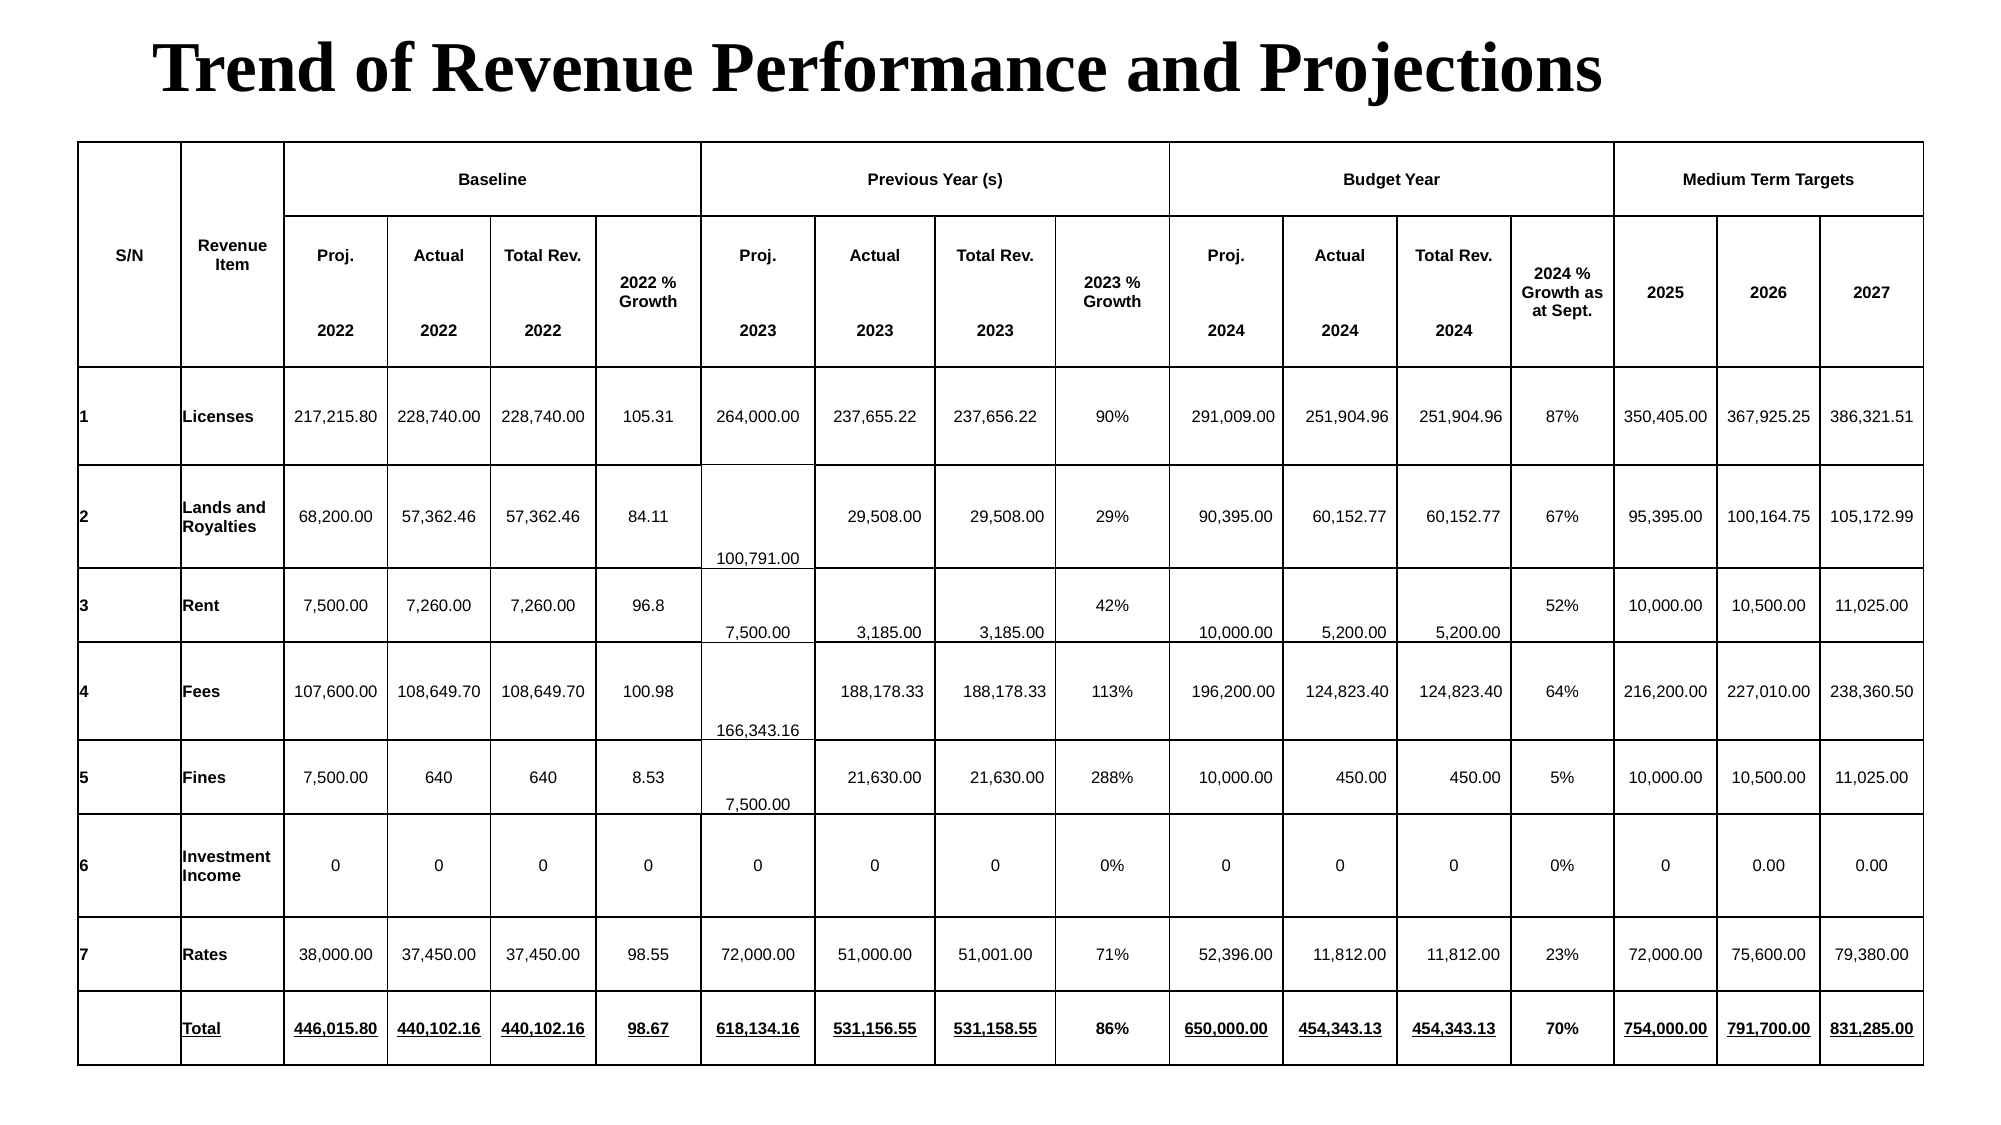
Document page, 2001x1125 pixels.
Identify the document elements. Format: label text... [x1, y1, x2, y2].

table_cell 72,000.00 [1615, 918, 1716, 990]
table_cell 29,508.00 [936, 466, 1055, 567]
table_cell 0 [388, 815, 490, 916]
table_cell 237,656.22 [936, 368, 1055, 464]
table_cell 2022 [388, 293, 490, 366]
table_cell 386,321.51 [1821, 368, 1923, 464]
table_cell 10,500.00 [1718, 569, 1819, 641]
table_cell 217,215.80 [285, 368, 387, 464]
table_cell 42% [1056, 569, 1169, 641]
table_cell 450.00 [1284, 741, 1396, 813]
table_cell 100,164.75 [1718, 466, 1819, 567]
table_cell 2024 [1398, 293, 1510, 366]
table_cell 7,260.00 [388, 569, 490, 641]
table_cell 237,655.22 [816, 368, 934, 464]
table_header Revenue Item [182, 143, 283, 366]
table_cell Total [182, 992, 283, 1064]
table_cell 10,000.00 [1170, 569, 1282, 641]
table_cell 831,285.00 [1821, 992, 1923, 1064]
table_cell Fees [182, 643, 283, 739]
table_cell Investment Income [182, 815, 283, 916]
table_cell 0% [1512, 815, 1613, 916]
table_cell 0 [285, 815, 387, 916]
table_cell 5% [1512, 741, 1613, 813]
table_cell 8.53 [597, 741, 701, 813]
table_cell 2025 [1615, 217, 1716, 366]
table_cell 2024 [1284, 293, 1396, 366]
table_cell 0 [1284, 815, 1396, 916]
table_cell 450.00 [1398, 741, 1510, 813]
table_cell 37,450.00 [491, 918, 595, 990]
table_cell 60,152.77 [1284, 466, 1396, 567]
table_cell 64% [1512, 643, 1613, 739]
table_cell 51,000.00 [816, 918, 934, 990]
table_cell 71% [1056, 918, 1169, 990]
table_header Medium Term Targets [1615, 143, 1923, 215]
table_cell Total Rev. [491, 217, 595, 293]
table_cell 5,200.00 [1398, 569, 1510, 641]
table_cell 0 [816, 815, 934, 916]
table_cell 188,178.33 [936, 643, 1055, 739]
table_cell 754,000.00 [1615, 992, 1716, 1064]
table_header S/N [79, 143, 180, 366]
table_cell Rent [182, 569, 283, 641]
table_cell 108,649.70 [388, 643, 490, 739]
table_cell 90,395.00 [1170, 466, 1282, 567]
table_cell 60,152.77 [1398, 466, 1510, 567]
table_cell 107,600.00 [285, 643, 387, 739]
table_cell Proj. [1170, 217, 1282, 293]
table_cell 0 [491, 815, 595, 916]
table_cell 454,343.13 [1398, 992, 1510, 1064]
table_cell Proj. [285, 217, 387, 293]
table_cell 72,000.00 [702, 918, 814, 990]
table_cell 640 [491, 741, 595, 813]
table_cell 105.31 [597, 368, 700, 464]
table_cell 238,360.50 [1821, 643, 1923, 739]
table_cell 1 [79, 368, 180, 464]
table_cell 288% [1056, 741, 1169, 813]
table_cell 251,904.96 [1398, 368, 1510, 464]
table_cell 7 [79, 918, 180, 990]
table_cell Actual [816, 217, 934, 293]
table_cell 52,396.00 [1170, 918, 1282, 990]
table_cell 51,001.00 [936, 918, 1055, 990]
table_cell 11,025.00 [1821, 569, 1923, 641]
table_cell 251,904.96 [1284, 368, 1396, 464]
table_cell 2 [79, 466, 180, 567]
title Trend of Revenue Performance and Projections [137, 21, 1863, 115]
table_cell 57,362.46 [388, 466, 490, 567]
table_cell 2022 [285, 293, 387, 366]
table_cell 95,395.00 [1615, 466, 1716, 567]
table_cell Total Rev. [1398, 217, 1510, 293]
table_cell 0% [1056, 815, 1169, 916]
table_cell 531,156.55 [816, 992, 934, 1064]
table_cell 0 [702, 815, 814, 916]
table_cell 2023 [936, 293, 1055, 366]
table_cell 11,812.00 [1284, 918, 1396, 990]
table_cell 96.8 [597, 569, 701, 641]
table_cell 3,185.00 [936, 569, 1055, 641]
table_cell 100,791.00 [702, 465, 814, 568]
table_cell 2024 [1170, 293, 1282, 366]
table_cell 7,500.00 [285, 569, 387, 641]
table_cell 11,025.00 [1821, 741, 1923, 813]
table_cell 7,500.00 [702, 569, 814, 642]
table_cell 2023 % Growth [1056, 217, 1169, 366]
table_cell 0.00 [1821, 815, 1923, 916]
table_cell 79,380.00 [1821, 918, 1923, 990]
table_cell 228,740.00 [491, 368, 595, 464]
table_cell 216,200.00 [1615, 643, 1716, 739]
table_cell 100.98 [597, 643, 701, 739]
table_cell 196,200.00 [1170, 643, 1282, 739]
table_cell Lands and Royalties [182, 466, 283, 567]
table_cell 70% [1512, 992, 1613, 1064]
table_cell 21,630.00 [816, 741, 934, 813]
table_cell 10,000.00 [1615, 741, 1716, 813]
table_cell Fines [182, 741, 283, 813]
table_cell 2026 [1718, 217, 1819, 366]
table_cell 90% [1056, 368, 1169, 464]
table_cell Licenses [182, 368, 283, 464]
table_cell 791,700.00 [1718, 992, 1819, 1064]
table_cell 5,200.00 [1284, 569, 1396, 641]
table_cell [79, 992, 180, 1064]
table_cell 11,812.00 [1398, 918, 1510, 990]
table_cell 2024 % Growth as at Sept. [1512, 217, 1613, 366]
table_cell 640 [388, 741, 490, 813]
table_cell 0 [597, 815, 700, 916]
table_cell 87% [1512, 368, 1613, 464]
table_header Baseline [285, 143, 700, 215]
table_cell 228,740.00 [388, 368, 490, 464]
table_cell 2023 [702, 293, 814, 366]
table_cell 4 [79, 643, 180, 739]
table_cell 108,649.70 [491, 643, 595, 739]
table_cell 124,823.40 [1398, 643, 1510, 739]
table_cell 188,178.33 [816, 643, 934, 739]
table_cell 454,343.13 [1284, 992, 1396, 1064]
table_cell 446,015.80 [285, 992, 387, 1064]
table_cell 57,362.46 [491, 466, 595, 567]
table_cell 52% [1512, 569, 1613, 641]
table_cell 350,405.00 [1615, 368, 1716, 464]
table_cell 86% [1056, 992, 1169, 1064]
table_cell 29% [1056, 466, 1169, 567]
table_header Budget Year [1170, 143, 1613, 215]
table_cell 367,925.25 [1718, 368, 1819, 464]
table_cell 10,500.00 [1718, 741, 1819, 813]
table_cell 10,000.00 [1615, 569, 1716, 641]
table_cell 650,000.00 [1170, 992, 1282, 1064]
table_cell 5 [79, 741, 180, 813]
table_cell 98.55 [597, 918, 700, 990]
table_cell 6 [79, 815, 180, 916]
table_cell 531,158.55 [936, 992, 1055, 1064]
table_cell 227,010.00 [1718, 643, 1819, 739]
table_cell Actual [388, 217, 490, 293]
table_cell 0.00 [1718, 815, 1819, 916]
table_cell 2022 [491, 293, 595, 366]
table_cell 2023 [816, 293, 934, 366]
table_cell 0 [1170, 815, 1282, 916]
table_cell 105,172.99 [1821, 466, 1923, 567]
table_cell 67% [1512, 466, 1613, 567]
table_cell Rates [182, 918, 283, 990]
table_header Previous Year (s) [702, 143, 1169, 215]
table_cell Total Rev. [936, 217, 1055, 293]
table_cell 264,000.00 [702, 368, 814, 464]
table_cell 3,185.00 [816, 569, 934, 641]
table_cell 166,343.16 [702, 643, 814, 739]
table_cell 2022 % Growth [597, 217, 700, 366]
table_cell 38,000.00 [285, 918, 387, 990]
table_cell Actual [1284, 217, 1396, 293]
table_cell 113% [1056, 643, 1169, 739]
table_cell 7,500.00 [285, 741, 387, 813]
table_cell Proj. [702, 217, 814, 293]
table_cell 0 [936, 815, 1055, 916]
table_cell 0 [1615, 815, 1716, 916]
table_cell 10,000.00 [1170, 741, 1282, 813]
table_cell 23% [1512, 918, 1613, 990]
table_cell 0 [1398, 815, 1510, 916]
table_cell 3 [79, 569, 180, 641]
table_cell 618,134.16 [702, 992, 814, 1064]
table_cell 21,630.00 [936, 741, 1055, 813]
table_cell 7,260.00 [491, 569, 595, 641]
table_cell 84.11 [597, 466, 701, 567]
table_cell 68,200.00 [285, 466, 387, 567]
table_cell 37,450.00 [388, 918, 490, 990]
table_cell 7,500.00 [702, 740, 814, 813]
table_cell 440,102.16 [388, 992, 490, 1064]
table_cell 124,823.40 [1284, 643, 1396, 739]
table_cell 29,508.00 [816, 466, 934, 567]
table_cell 291,009.00 [1170, 368, 1282, 464]
table_cell 2027 [1821, 217, 1923, 366]
table_cell 440,102.16 [491, 992, 595, 1064]
table_cell 75,600.00 [1718, 918, 1819, 990]
table_cell 98.67 [597, 992, 700, 1064]
